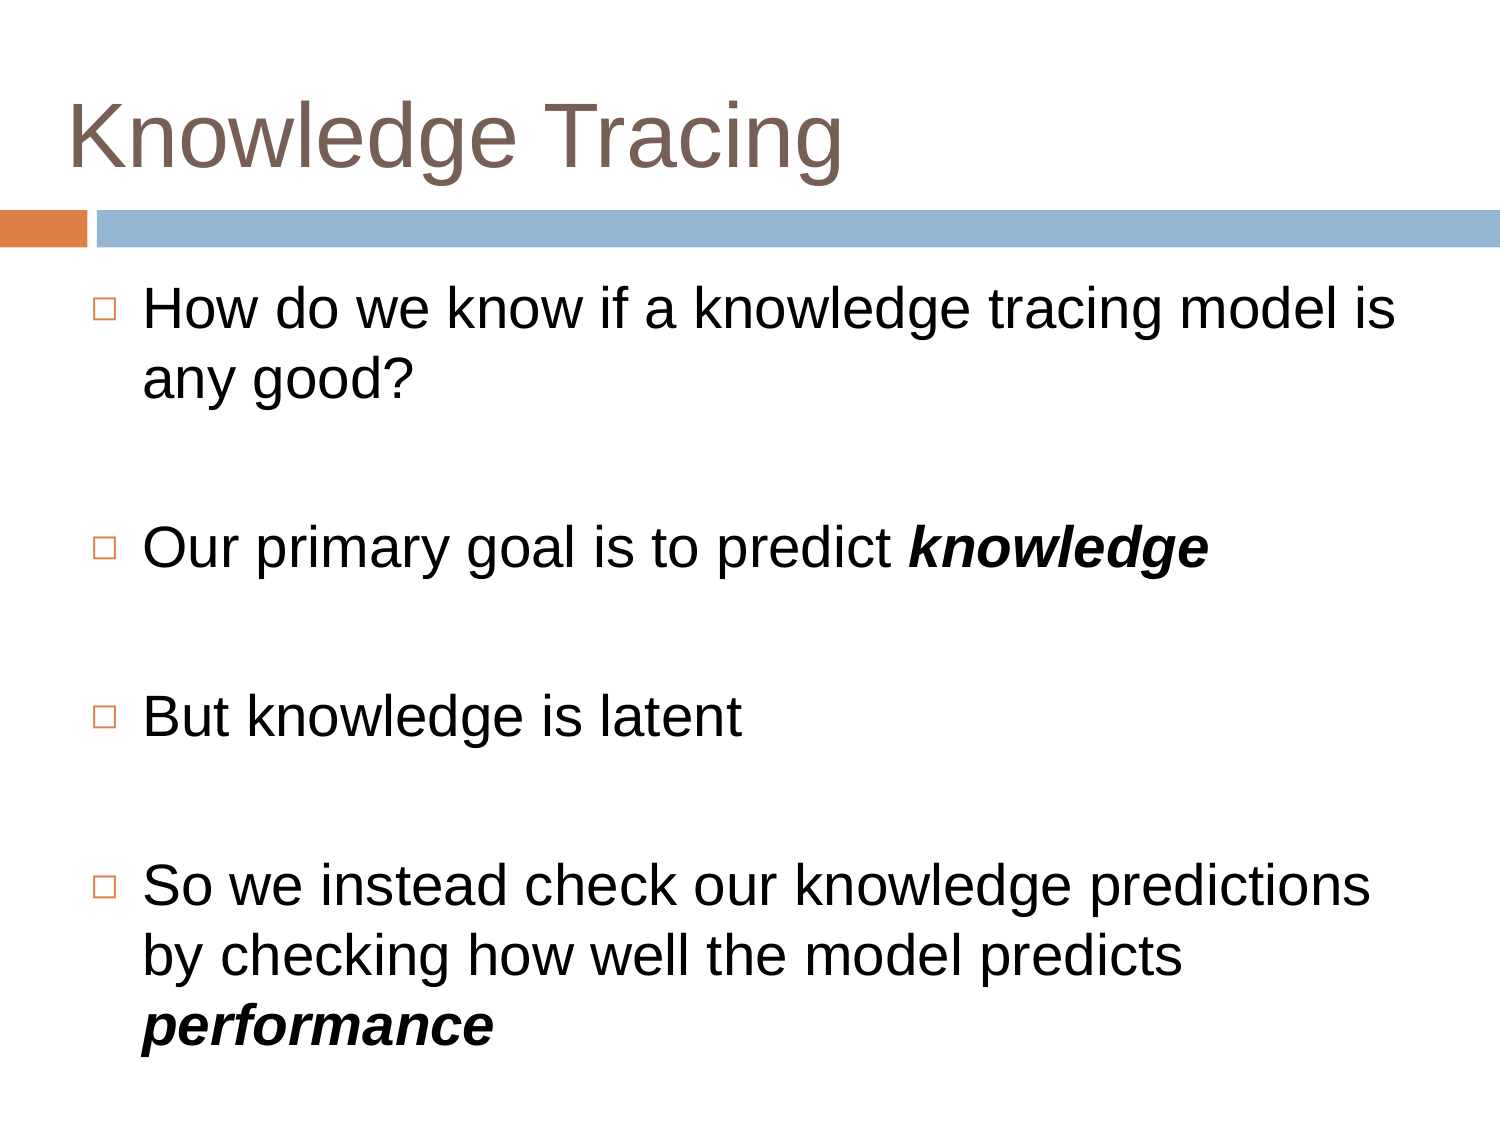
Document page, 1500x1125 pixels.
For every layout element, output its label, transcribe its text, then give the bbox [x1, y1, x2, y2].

title Knowledge Tracing [0, 37, 1500, 225]
list How do we know if a knowledge tracing model is any good? Our primary goal is to predict knowledge But knowledge is latent So we instead check our knowledge predictions by checking how well the model predicts performance [75, 262, 1425, 1088]
